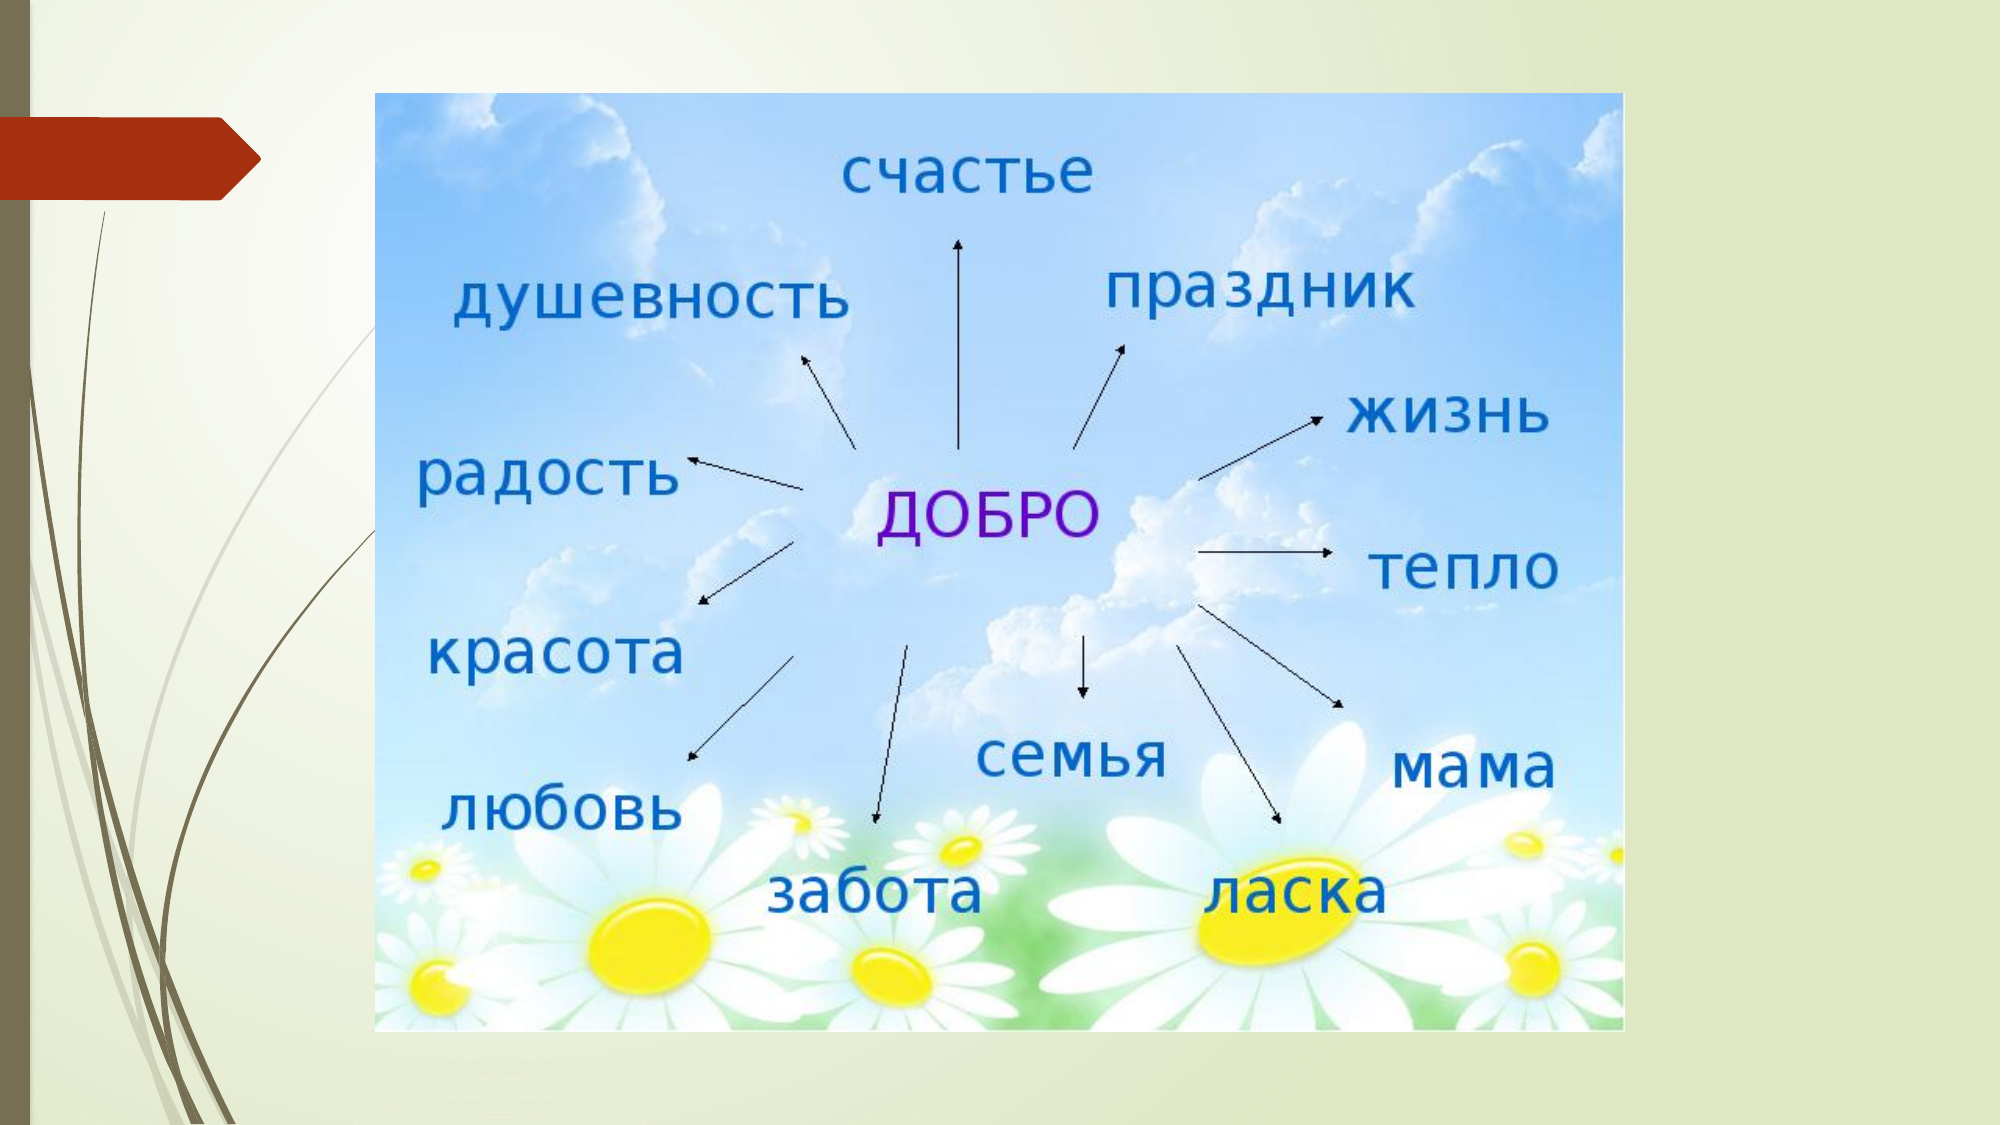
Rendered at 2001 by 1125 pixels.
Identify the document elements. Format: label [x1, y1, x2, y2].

picture [374, 93, 1626, 1032]
